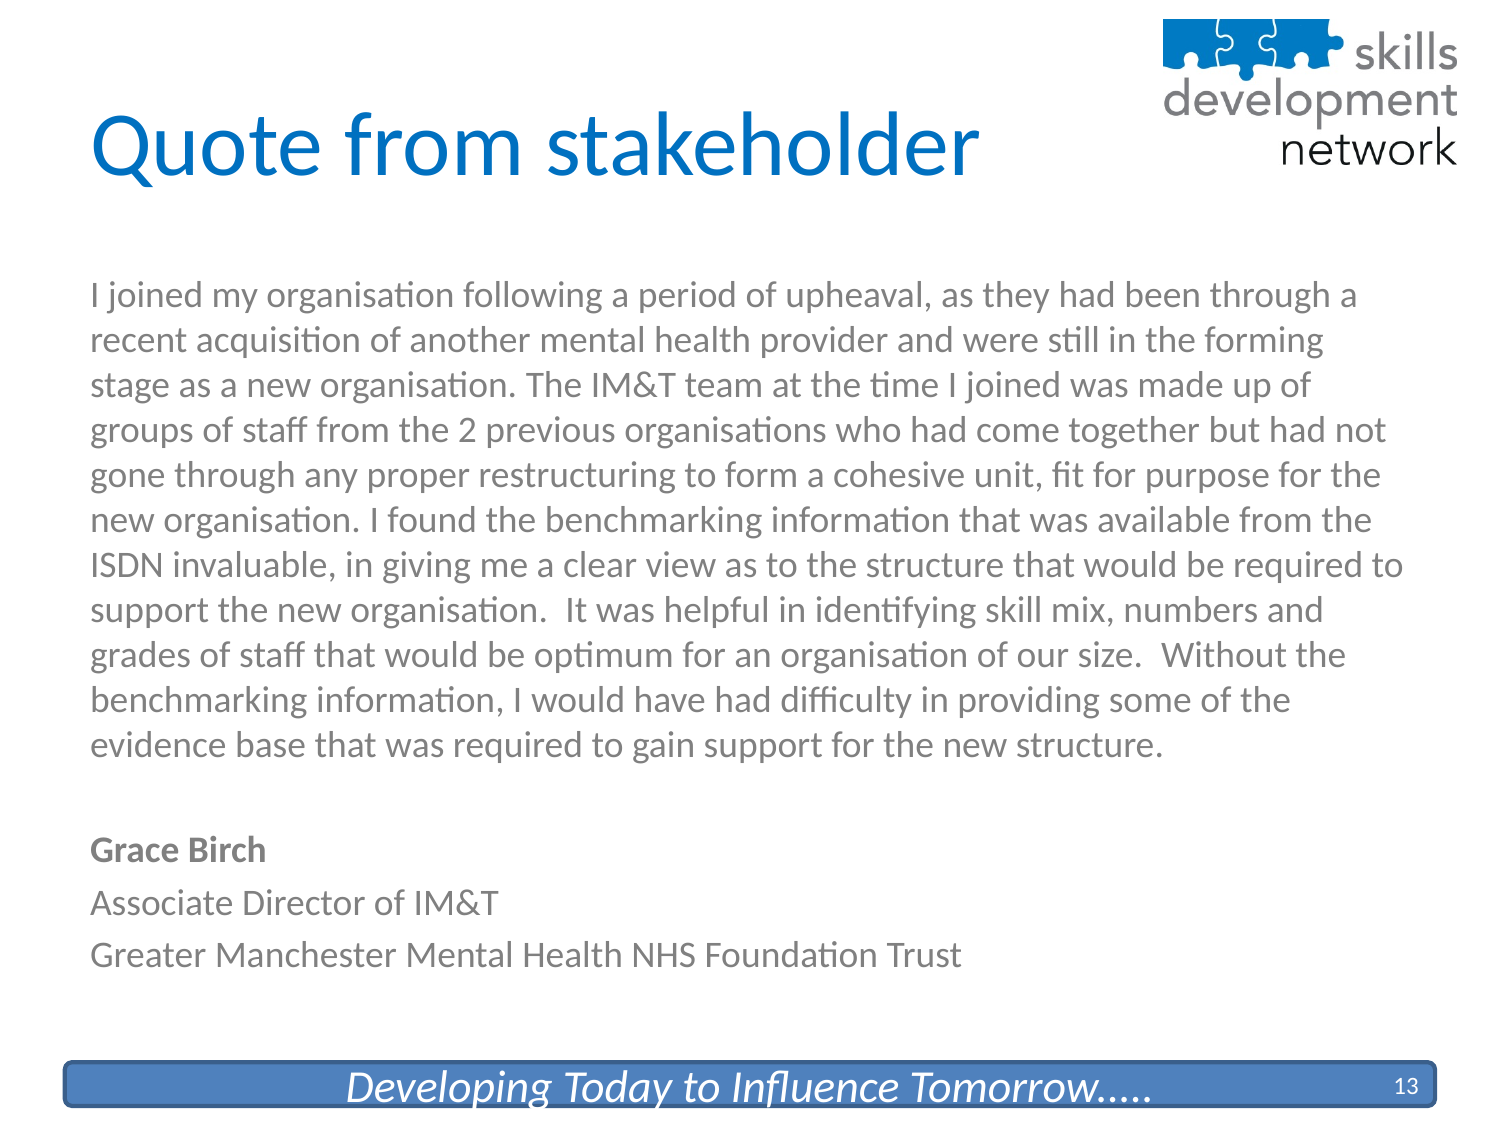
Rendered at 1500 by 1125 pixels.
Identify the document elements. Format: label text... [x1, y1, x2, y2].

picture [1163, 19, 1457, 165]
list I joined my organisation following a period of upheaval, as they had been through a recent acquisition of another mental health provider and were still in the forming stage as a new organisation. The IM&T team at the time I joined was made up of groups of staff from the 2 previous organisations who had come together but had not gone through any proper restructuring to form a cohesive unit, fit for purpose for the new organisation. I found the benchmarking information that was available from the ISDN invaluable, in giving me a clear view as to the structure that would be required to support the new organisation. It was helpful in identifying skill mix, numbers and grades of staff that would be optimum for an organisation of our size. Without the benchmarking information, I would have had difficulty in providing some of the evidence base that was required to gain support for the new structure. Grace Birch Associate Director of IM&T Greater Manchester Mental Health NHS Foundation Trust [75, 262, 1425, 1005]
slide_number 13 [1083, 1054, 1434, 1115]
title Quote from stakeholder [75, 45, 1425, 233]
